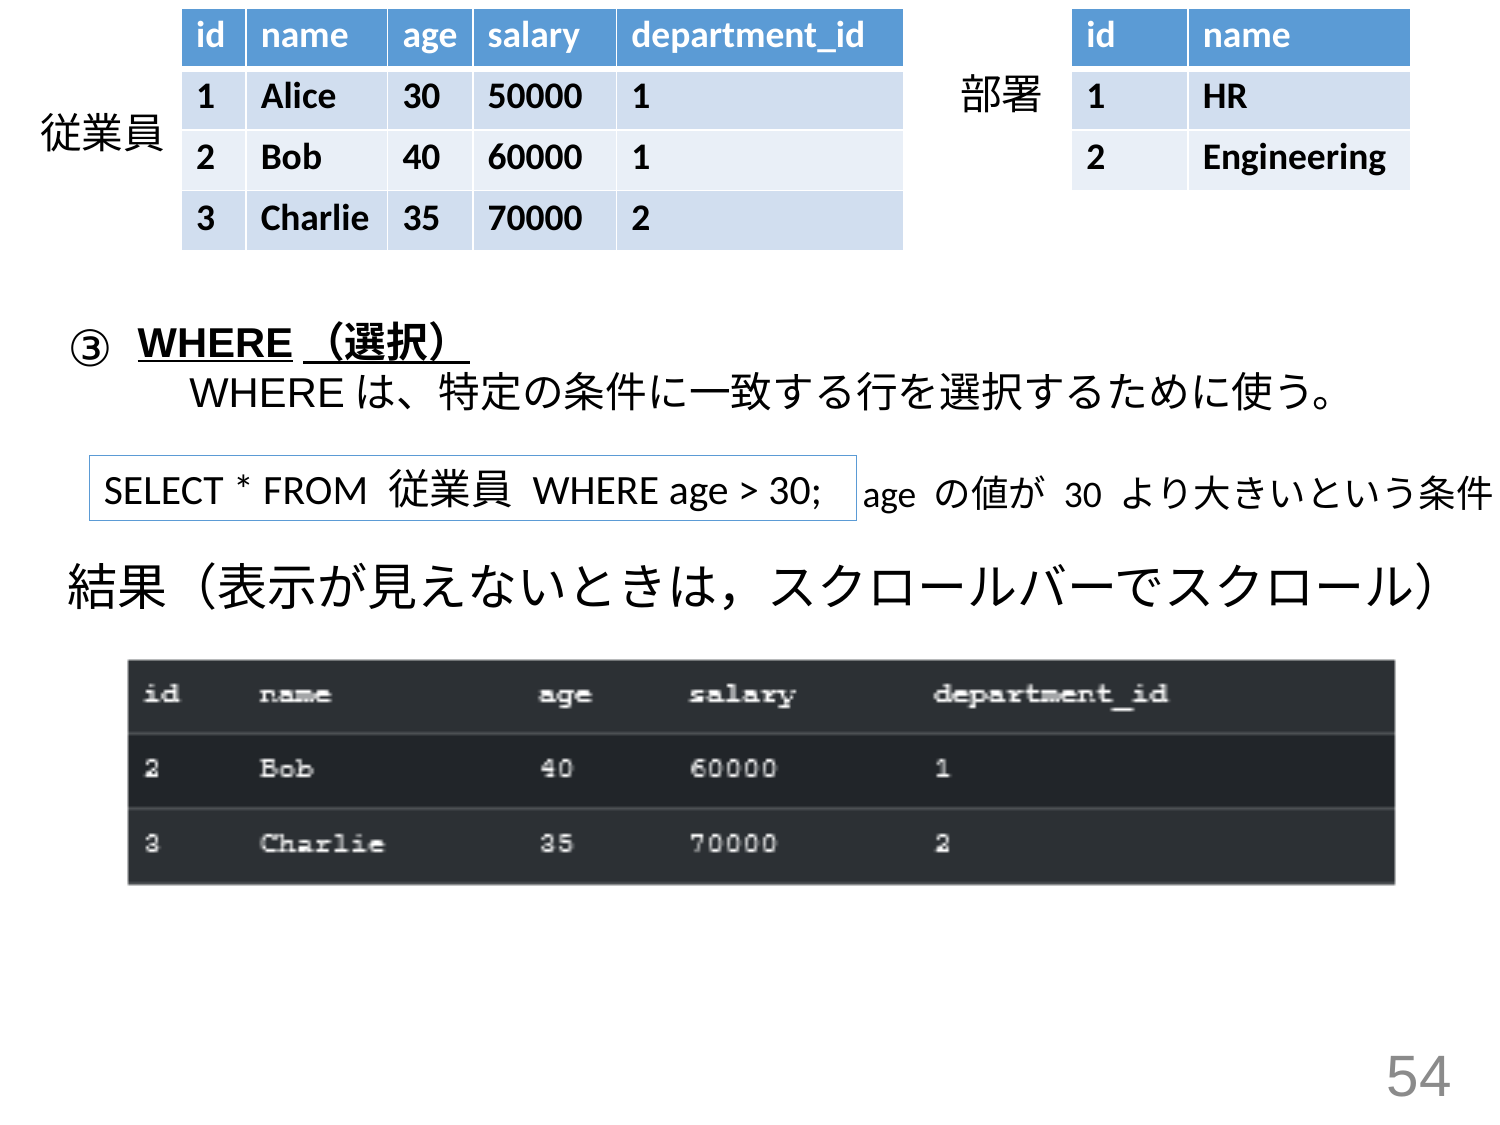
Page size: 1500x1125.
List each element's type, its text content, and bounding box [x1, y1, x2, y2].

table_cell 40 [388, 131, 472, 190]
table_header salary [474, 9, 616, 66]
table_header name [247, 9, 387, 66]
table_header id [1072, 9, 1187, 66]
table_cell 2 [617, 191, 903, 250]
text_box age の値が 30 より大きいという条件 [847, 462, 1500, 523]
text_box 部署 [945, 60, 1059, 126]
text_box SELECT * FROM 従業員 WHERE age > 30; [89, 455, 857, 521]
list ③ [52, 623, 1441, 1021]
text_box 結果（表示が見えないときは，スクロールバーでスクロール） [52, 548, 1499, 623]
table_cell 50000 [474, 72, 616, 129]
table_cell 35 [388, 191, 472, 250]
table_cell 60000 [474, 131, 616, 190]
table_cell 1 [617, 72, 903, 129]
text_box WHERE（選択） WHEREは、特定の条件に一致する行を選択するために使う。 [122, 308, 1377, 424]
table_header department_id [617, 9, 903, 66]
table_cell HR [1189, 72, 1410, 129]
slide_number 54 [1129, 1042, 1467, 1103]
picture [122, 631, 1423, 926]
table_cell 1 [1072, 72, 1187, 129]
table_header name [1189, 9, 1410, 66]
table_cell 2 [1072, 131, 1187, 190]
table_cell 2 [182, 131, 245, 190]
table_cell Charlie [247, 191, 387, 250]
table_cell 70000 [474, 191, 616, 250]
table_cell 30 [388, 72, 472, 129]
table_cell 1 [617, 131, 903, 190]
table_cell Alice [247, 72, 387, 129]
table_cell 3 [182, 191, 245, 250]
table_cell Bob [247, 131, 387, 190]
table_cell 1 [182, 72, 245, 129]
table_header age [388, 9, 472, 66]
table_cell Engineering [1189, 131, 1410, 190]
table_header id [182, 9, 245, 66]
text_box 従業員 [25, 99, 181, 164]
list ③ [52, 308, 1441, 548]
